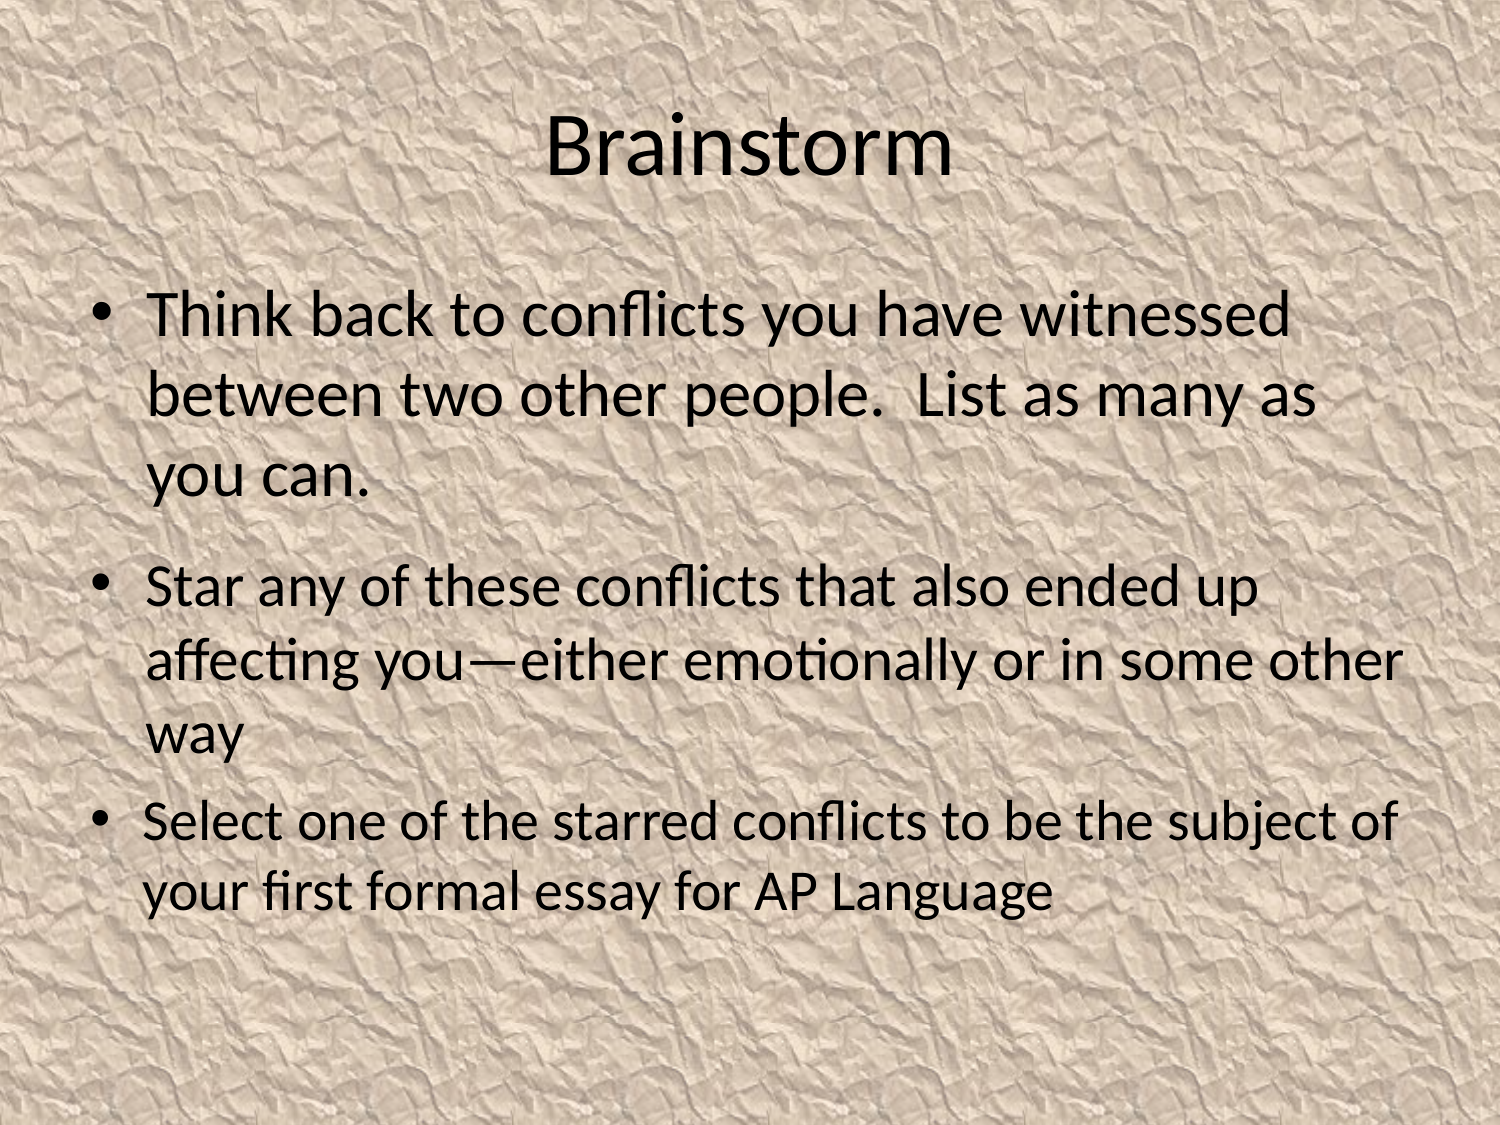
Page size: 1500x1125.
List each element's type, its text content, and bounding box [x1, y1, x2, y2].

title Brainstorm [75, 45, 1425, 233]
text_box Star any of these conflicts that also ended up affecting you—either emotionally or in some other way [74, 537, 1425, 774]
list Think back to conflicts you have witnessed between two other people. List as many as you can. [75, 262, 1425, 537]
text_box Select one of the starred conflicts to be the subject of your first formal essay for AP Language [74, 774, 1425, 975]
